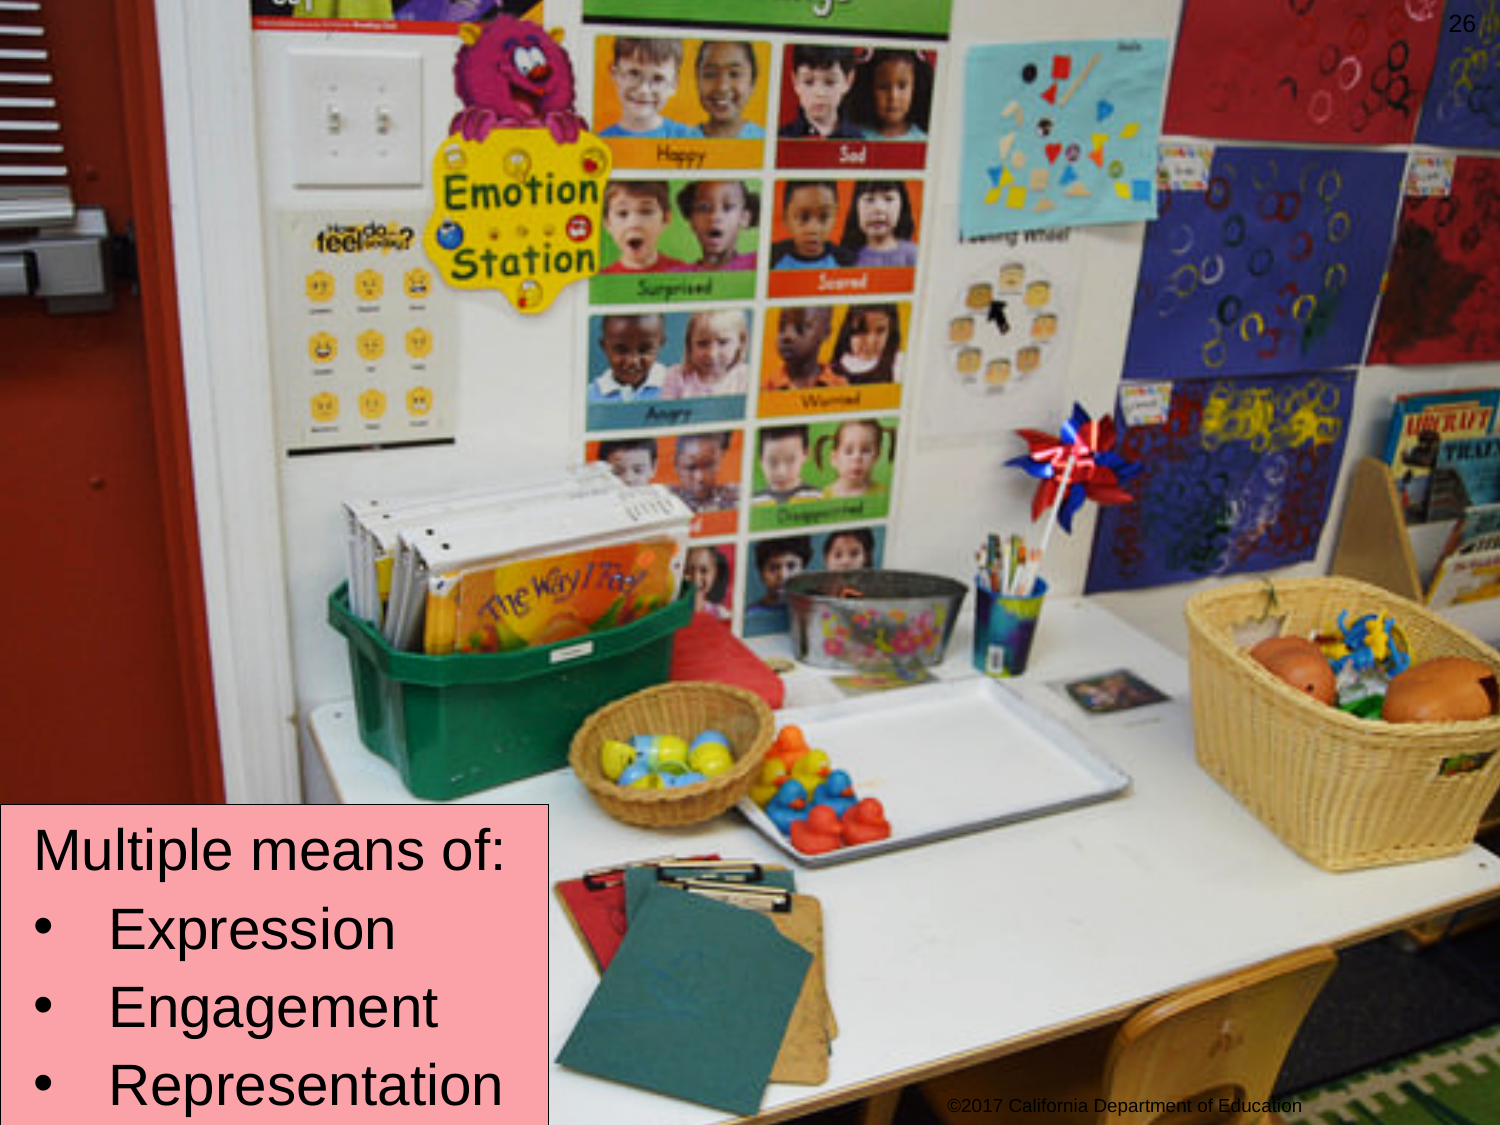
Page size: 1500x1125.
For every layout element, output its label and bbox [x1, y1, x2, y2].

list [0, 0, 1500, 1125]
